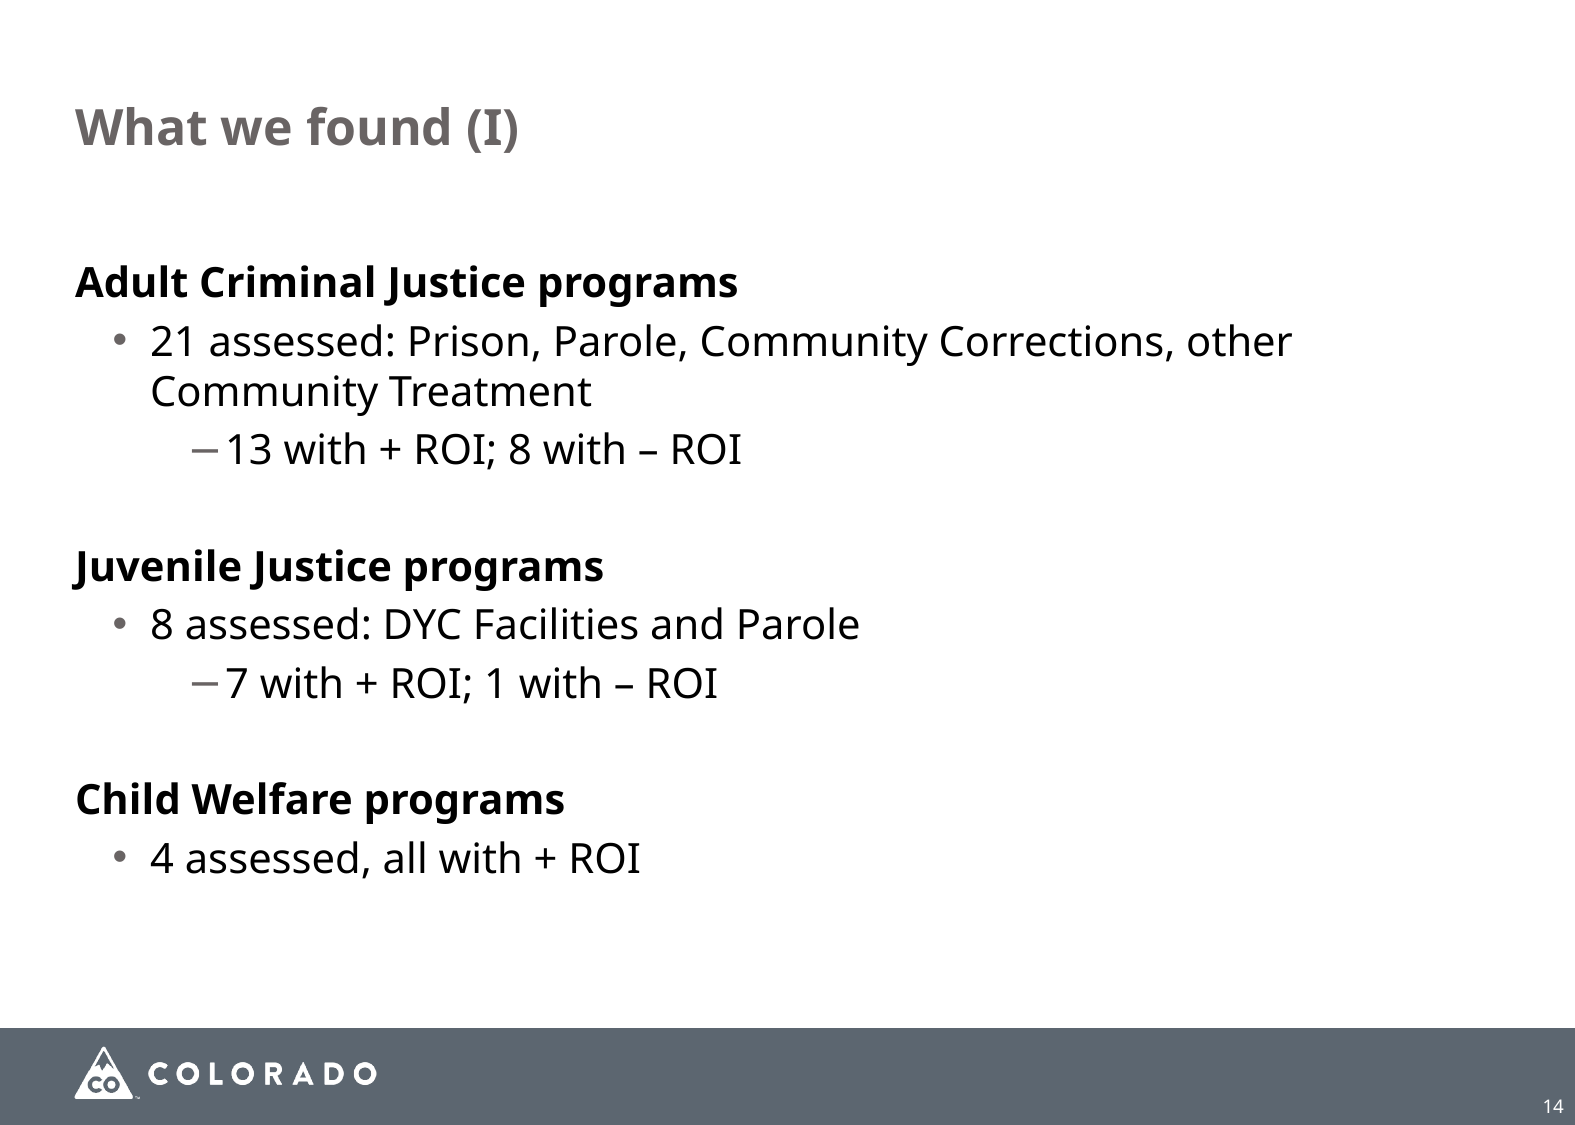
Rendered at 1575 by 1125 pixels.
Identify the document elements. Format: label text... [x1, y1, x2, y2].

picture [58, 1030, 392, 1115]
title What we found (I) [74, 26, 1501, 164]
text_box Adult Criminal Justice programs 21 assessed: Prison, Parole, Community Corrections, other Community Treatment 13 with + ROI; 8 with – ROI Juvenile Justice programs 8 assessed: DYC Facilities and Parole 7 with + ROI; 1 with – ROI Child Welfare programs 4 assessed, all with + ROI [74, 256, 1500, 1007]
